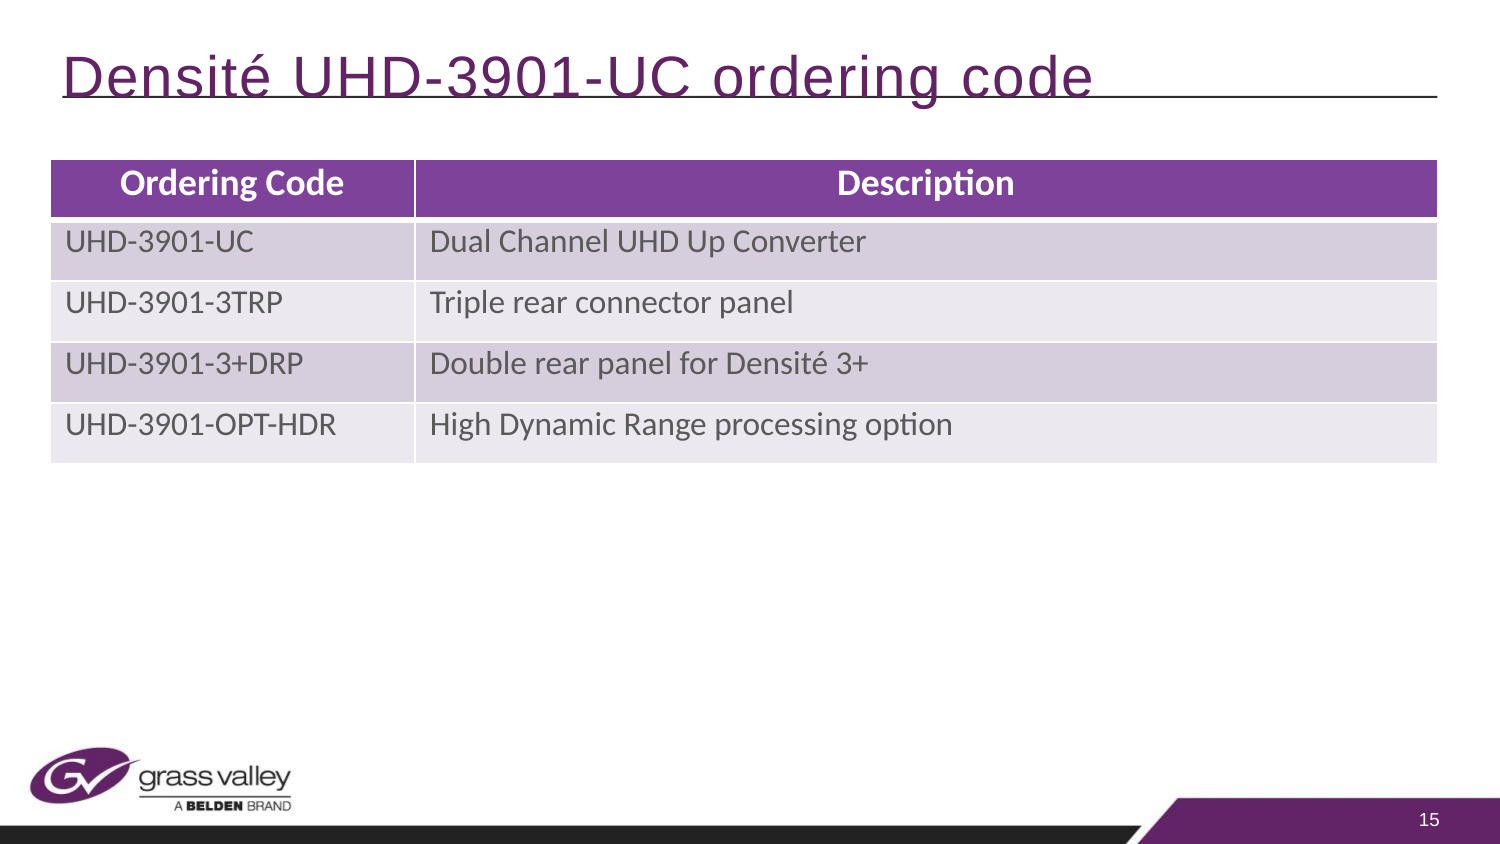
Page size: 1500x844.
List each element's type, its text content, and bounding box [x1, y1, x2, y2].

table_cell Triple rear connector panel [416, 282, 1437, 341]
title Densité UHD-3901-UC ordering code [61, 24, 1438, 110]
table_cell UHD-3901-UC [51, 223, 414, 280]
table_cell UHD-3901-3+DRP [51, 343, 414, 402]
table_header Description [416, 160, 1437, 217]
table_header Ordering Code [51, 160, 414, 217]
table_cell Double rear panel for Densité 3+ [416, 343, 1437, 402]
table_cell UHD-3901-OPT-HDR [51, 404, 414, 463]
table_cell High Dynamic Range processing option [416, 404, 1437, 463]
slide_number 15 [1417, 807, 1442, 830]
table_cell Dual Channel UHD Up Converter [416, 223, 1437, 280]
picture [0, 0, 1500, 844]
table_cell UHD-3901-3TRP [51, 282, 414, 341]
